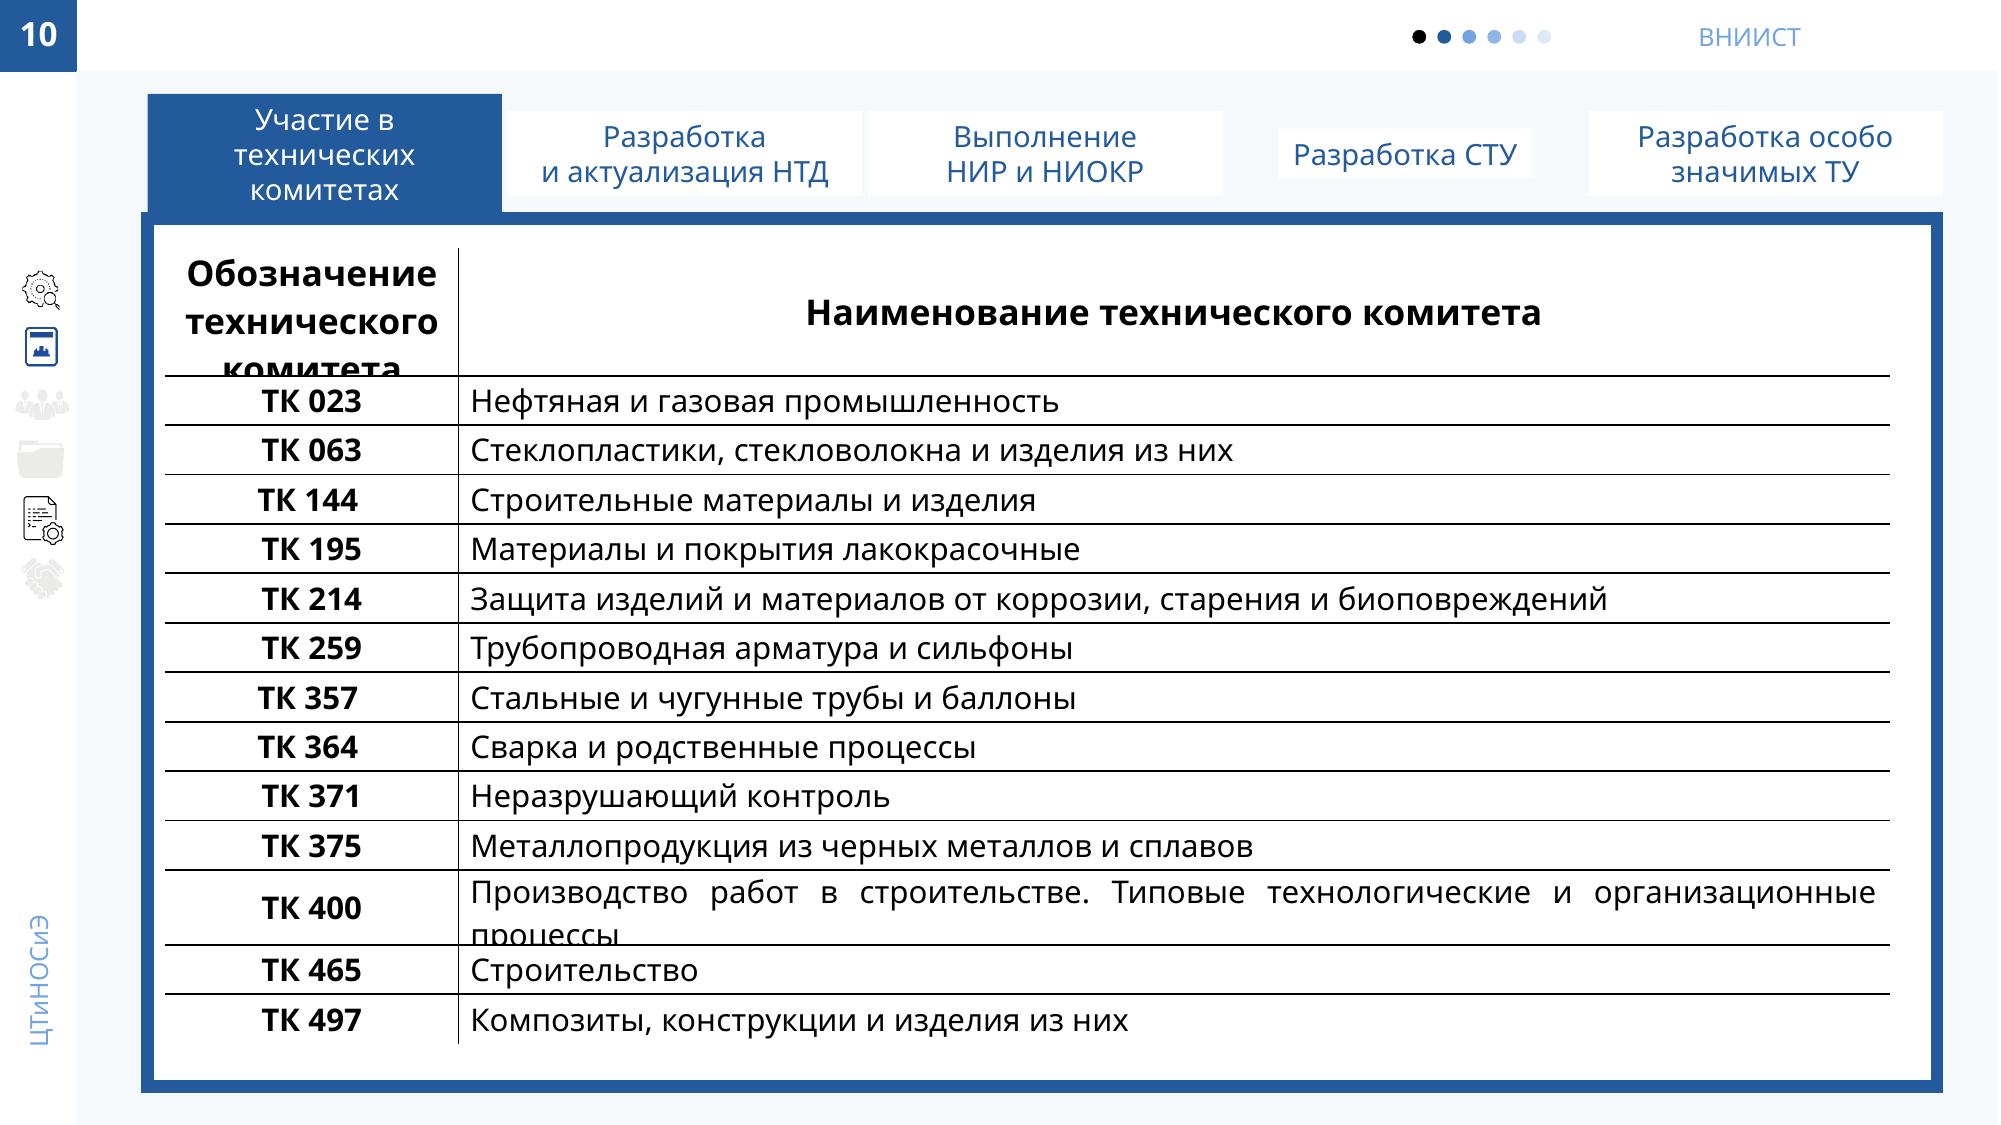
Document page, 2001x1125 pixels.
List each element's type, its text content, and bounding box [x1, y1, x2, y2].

slide_number 10 [0, 0, 77, 71]
table_cell ТК 357 [165, 691, 458, 739]
table_cell ТК 371 [165, 790, 458, 838]
table_cell Композиты, конструкции и изделия из них [459, 1024, 1890, 1072]
table_cell ТК 375 [165, 839, 458, 887]
table_cell Защита изделий и материалов от коррозии, старения и биоповреждений [459, 592, 1890, 640]
text_box Разработка и актуализация НТД [507, 111, 863, 196]
table_cell Сварка и родственные процессы [459, 740, 1890, 788]
table_cell ТК 023 [165, 394, 458, 442]
table_cell ТК 400 [165, 889, 458, 973]
table_header Наименование технического комитета [459, 248, 1890, 393]
text_box [147, 217, 1938, 1088]
table_cell ТК 497 [165, 1024, 458, 1072]
table_cell ТК 144 [165, 493, 458, 541]
table_cell Металлопродукция из черных металлов и сплавов [459, 839, 1890, 887]
table_cell ТК 214 [165, 592, 458, 640]
table_cell Нефтяная и газовая промышленность [459, 394, 1890, 442]
table_cell ТК 195 [165, 543, 458, 590]
table_cell ТК 465 [165, 974, 458, 1022]
table_cell Строительные материалы и изделия [459, 493, 1890, 541]
table_cell ТК 259 [165, 642, 458, 689]
text_box Разработка особо значимых ТУ [1588, 111, 1943, 196]
table_cell Производство работ в строительстве. Типовые технологические и организационные процессы [459, 889, 1890, 973]
text_box Выполнение НИР и НИОКР [868, 111, 1223, 196]
text_box Разработка СТУ [1278, 128, 1533, 179]
table_header Обозначение технического комитета [165, 248, 458, 393]
table_cell Стеклопластики, стекловолокна и изделия из них [459, 444, 1890, 492]
table_cell ТК 364 [165, 740, 458, 788]
table_cell Неразрушающий контроль [459, 790, 1890, 838]
table_cell Стальные и чугунные трубы и баллоны [459, 691, 1890, 739]
picture [21, 496, 66, 545]
table_cell Материалы и покрытия лакокрасочные [459, 543, 1890, 590]
table_cell ТК 063 [165, 444, 458, 492]
table_cell Строительство [459, 974, 1890, 1022]
table_cell Трубопроводная арматура и сильфоны [459, 642, 1890, 689]
picture [20, 267, 60, 310]
text_box Участие в технических комитетах [147, 93, 502, 214]
